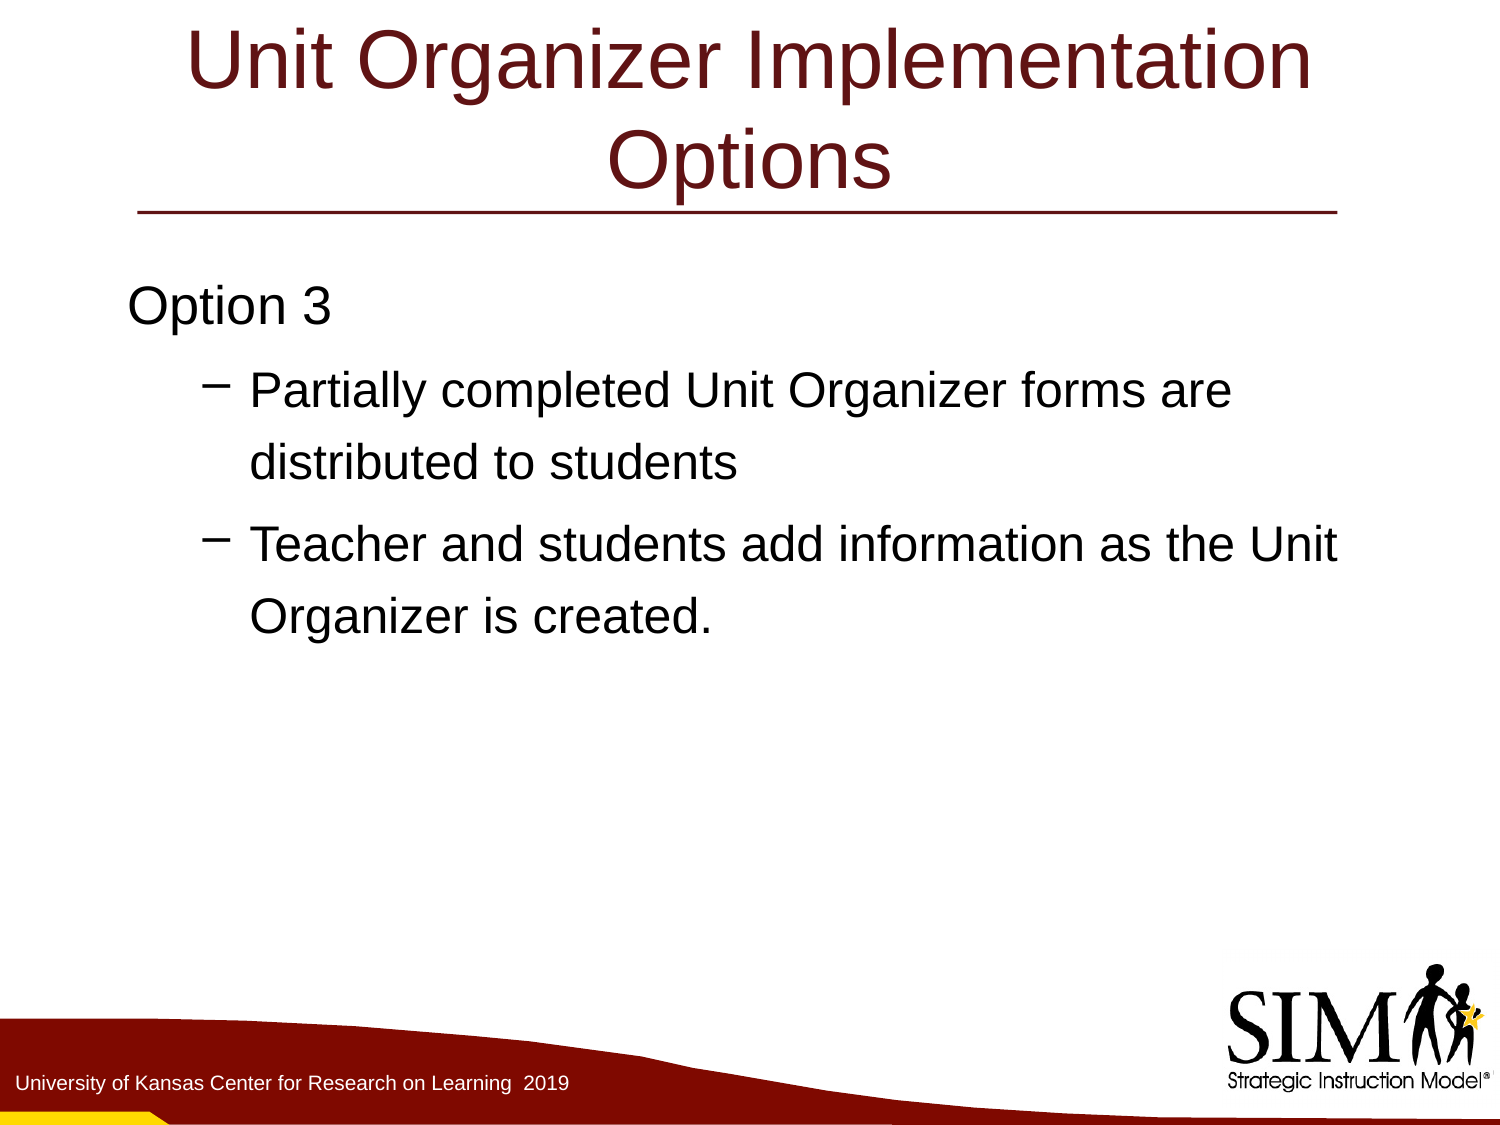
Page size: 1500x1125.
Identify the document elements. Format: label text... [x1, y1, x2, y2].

picture [1222, 949, 1500, 1108]
title Unit Organizer Implementation Options [112, 75, 1388, 213]
list Option 3 Partially completed Unit Organizer forms are distributed to students Teacher and students add information as the Unit Organizer is created. [112, 249, 1388, 900]
footer University of Kansas Center for Research on Learning 2019 [0, 1062, 626, 1101]
